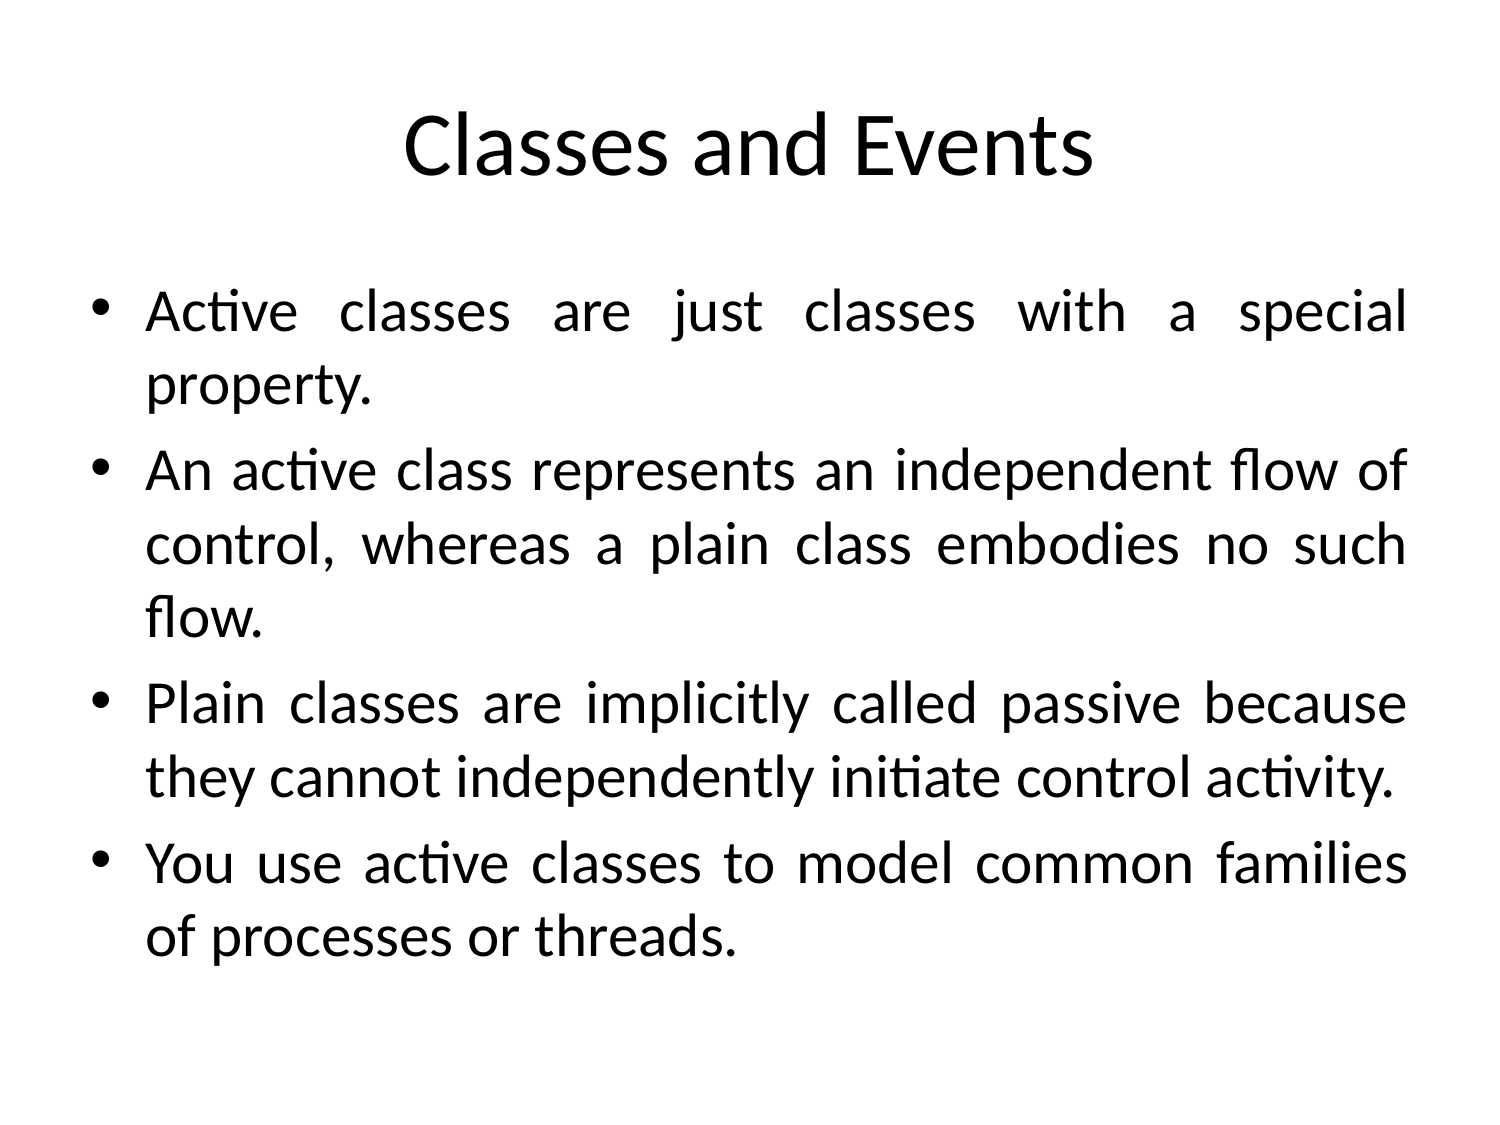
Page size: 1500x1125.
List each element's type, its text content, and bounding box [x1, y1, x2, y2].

list Active classes are just classes with a special property. An active class represents an independent flow of control, whereas a plain class embodies no such flow. Plain classes are implicitly called passive because they cannot independently initiate control activity. You use active classes to model common families of processes or threads. [75, 262, 1425, 1005]
title Classes and Events [75, 45, 1425, 233]
